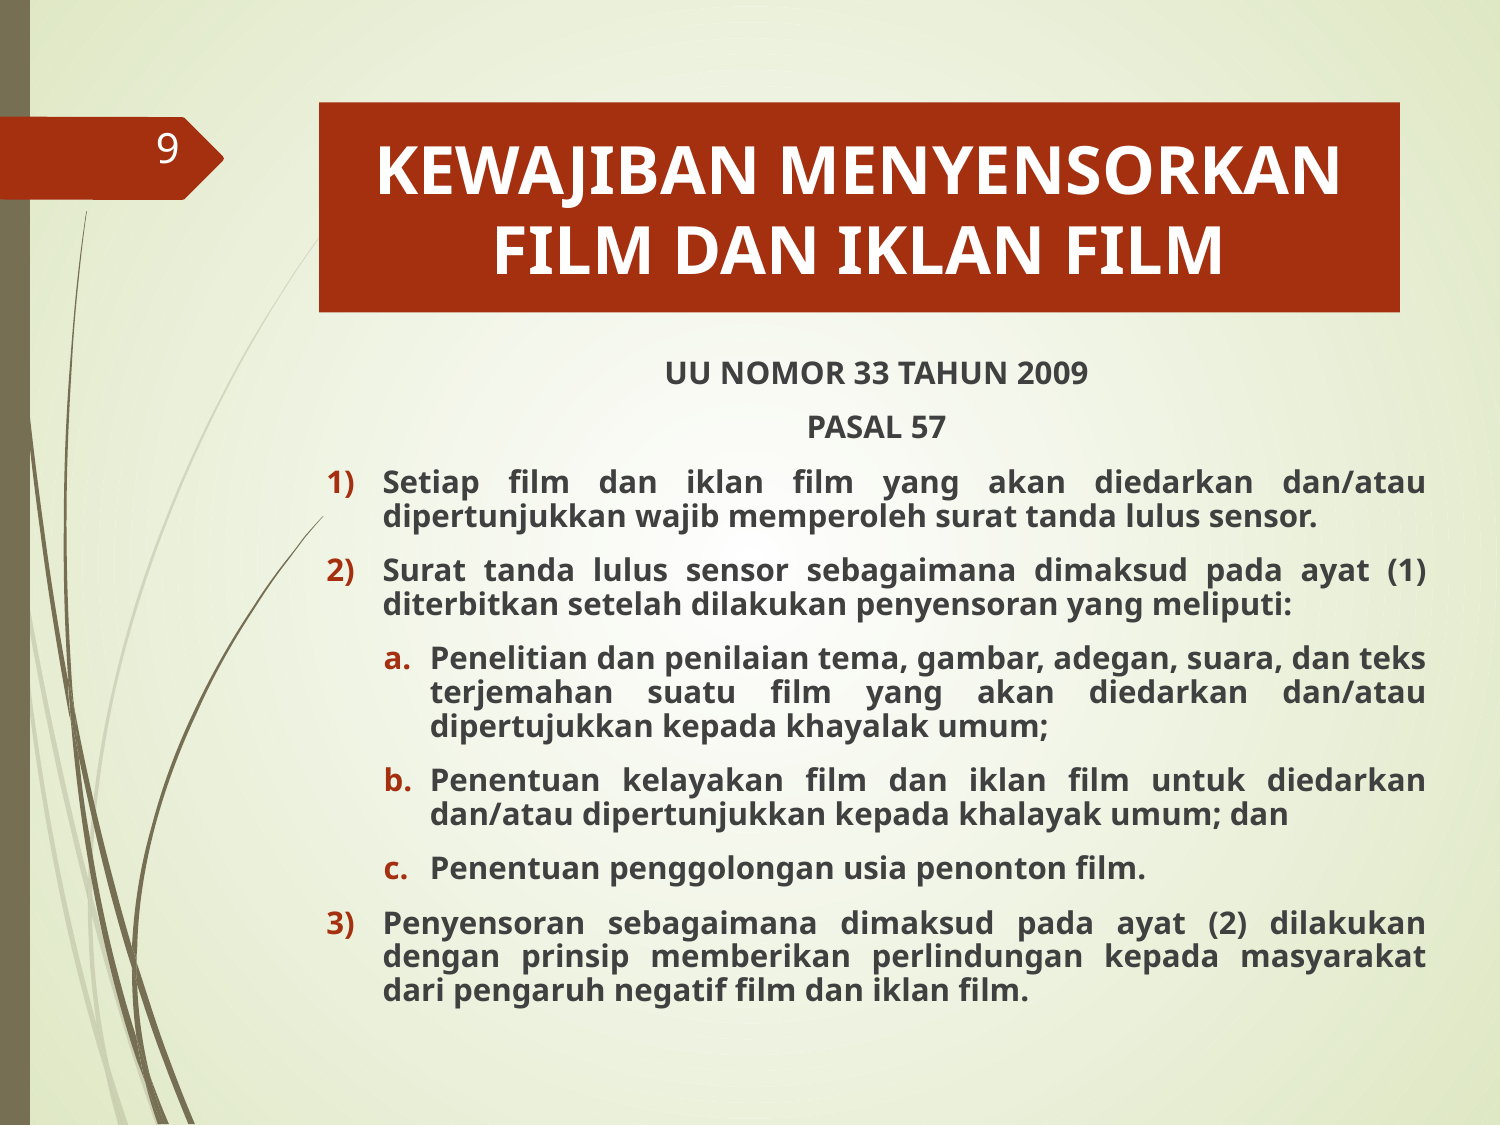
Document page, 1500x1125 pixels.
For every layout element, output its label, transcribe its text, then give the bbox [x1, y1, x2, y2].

slide_number 9 [83, 117, 181, 184]
list UU NOMOR 33 TAHUN 2009 PASAL 57 Setiap film dan iklan film yang akan diedarkan dan/atau dipertunjukkan wajib memperoleh surat tanda lulus sensor. Surat tanda lulus sensor sebagaimana dimaksud pada ayat (1) diterbitkan setelah dilakukan penyensoran yang meliputi: Penelitian dan penilaian tema, gambar, adegan, suara, dan teks terjemahan suatu film yang akan diedarkan dan/atau dipertujukkan kepada khayalak umum; Penentuan kelayakan film dan iklan film untuk diedarkan dan/atau dipertunjukkan kepada khalayak umum; dan Penentuan penggolongan usia penonton film. Penyensoran sebagaimana dimaksud pada ayat (2) dilakukan dengan prinsip memberikan perlindungan kepada masyarakat dari pengaruh negatif film dan iklan film. [318, 349, 1436, 1071]
title KEWAJIBAN MENYENSORKAN FILM DAN IKLAN FILM [318, 101, 1401, 313]
